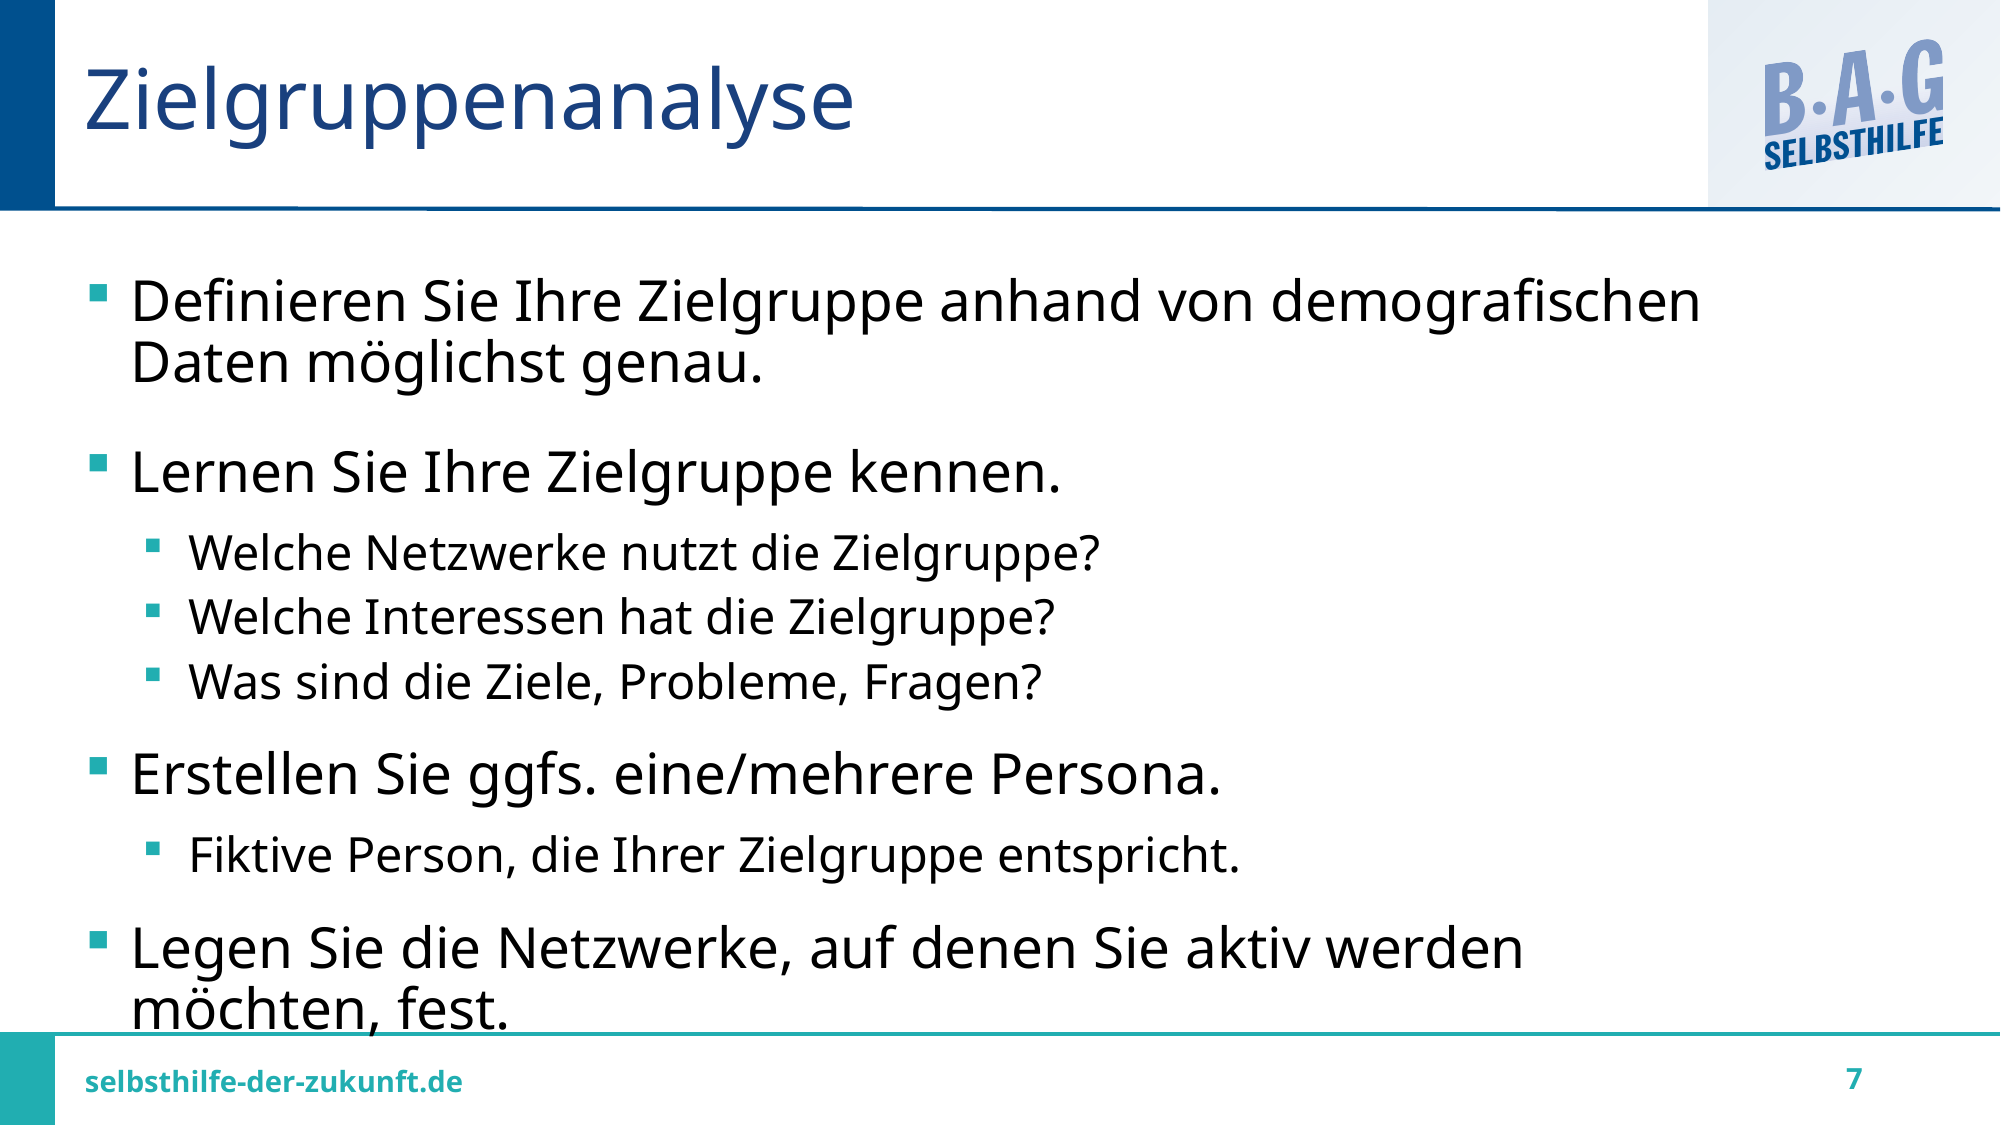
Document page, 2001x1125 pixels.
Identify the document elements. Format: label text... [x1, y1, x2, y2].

footer selbsthilfe-der-zukunft.de [85, 1042, 1278, 1125]
list Definieren Sie Ihre Zielgruppe anhand von demografischen Daten möglichst genau. Lernen Sie Ihre Zielgruppe kennen. Welche Netzwerke nutzt die Zielgruppe? Welche Interessen hat die Zielgruppe? Was sind die Ziele, Probleme, Fragen? Erstellen Sie ggfs. eine/mehrere Persona. Fiktive Person, die Ihrer Zielgruppe entspricht. Legen Sie die Netzwerke, auf denen Sie aktiv werden möchten, fest. [85, 267, 1758, 1042]
title Zielgruppenanalyse [85, 0, 1676, 200]
picture [1750, 37, 1958, 171]
slide_number 7 [1708, 1035, 2000, 1125]
